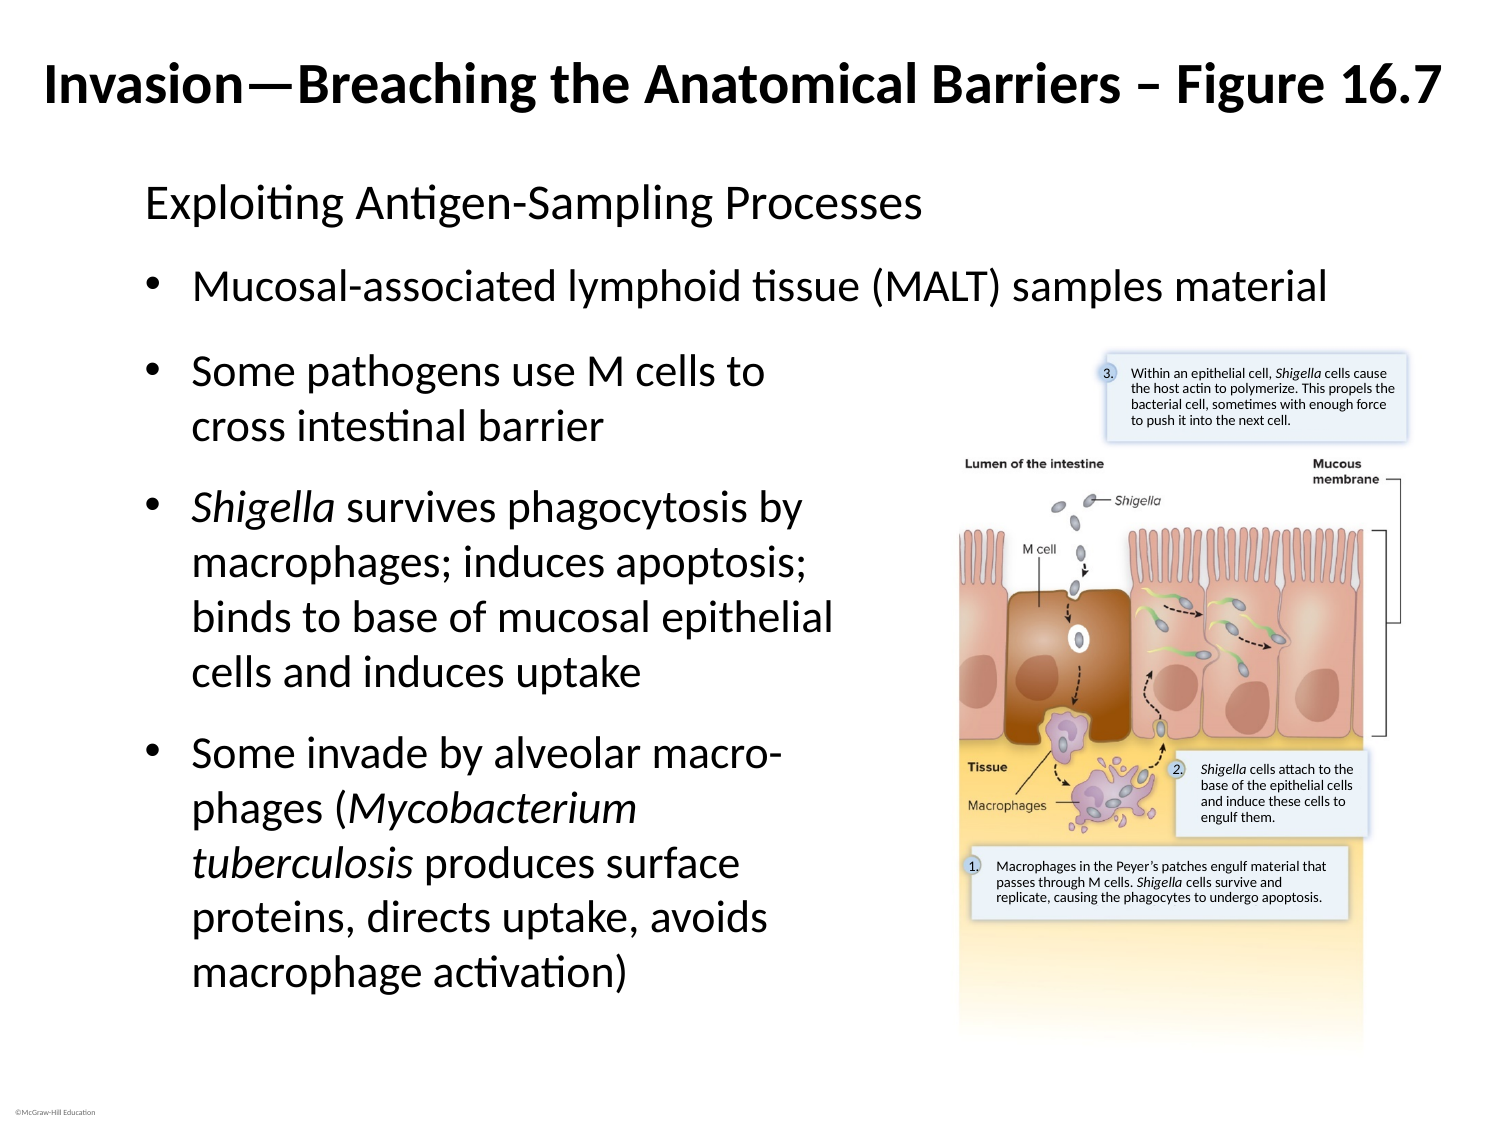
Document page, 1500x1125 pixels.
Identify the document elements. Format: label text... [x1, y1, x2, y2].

list Exploiting Antigen-Sampling Processes Mucosal-associated lymphoid tissue (MALT) samples material [130, 162, 1481, 325]
list Some pathogens use M cells to cross intestinal barrier Shigella survives phagocytosis by macrophages; induces apoptosis; binds to base of mucosal epithelial cells and induces uptake Some invade by alveolar macro-phages (Mycobacterium tuberculosis produces surface proteins, directs uptake, avoids macrophage activation) [144, 340, 845, 1054]
picture [929, 345, 1441, 1059]
title Invasion—Breaching the Anatomical Barriers – Figure 16.7 [0, 37, 1500, 138]
